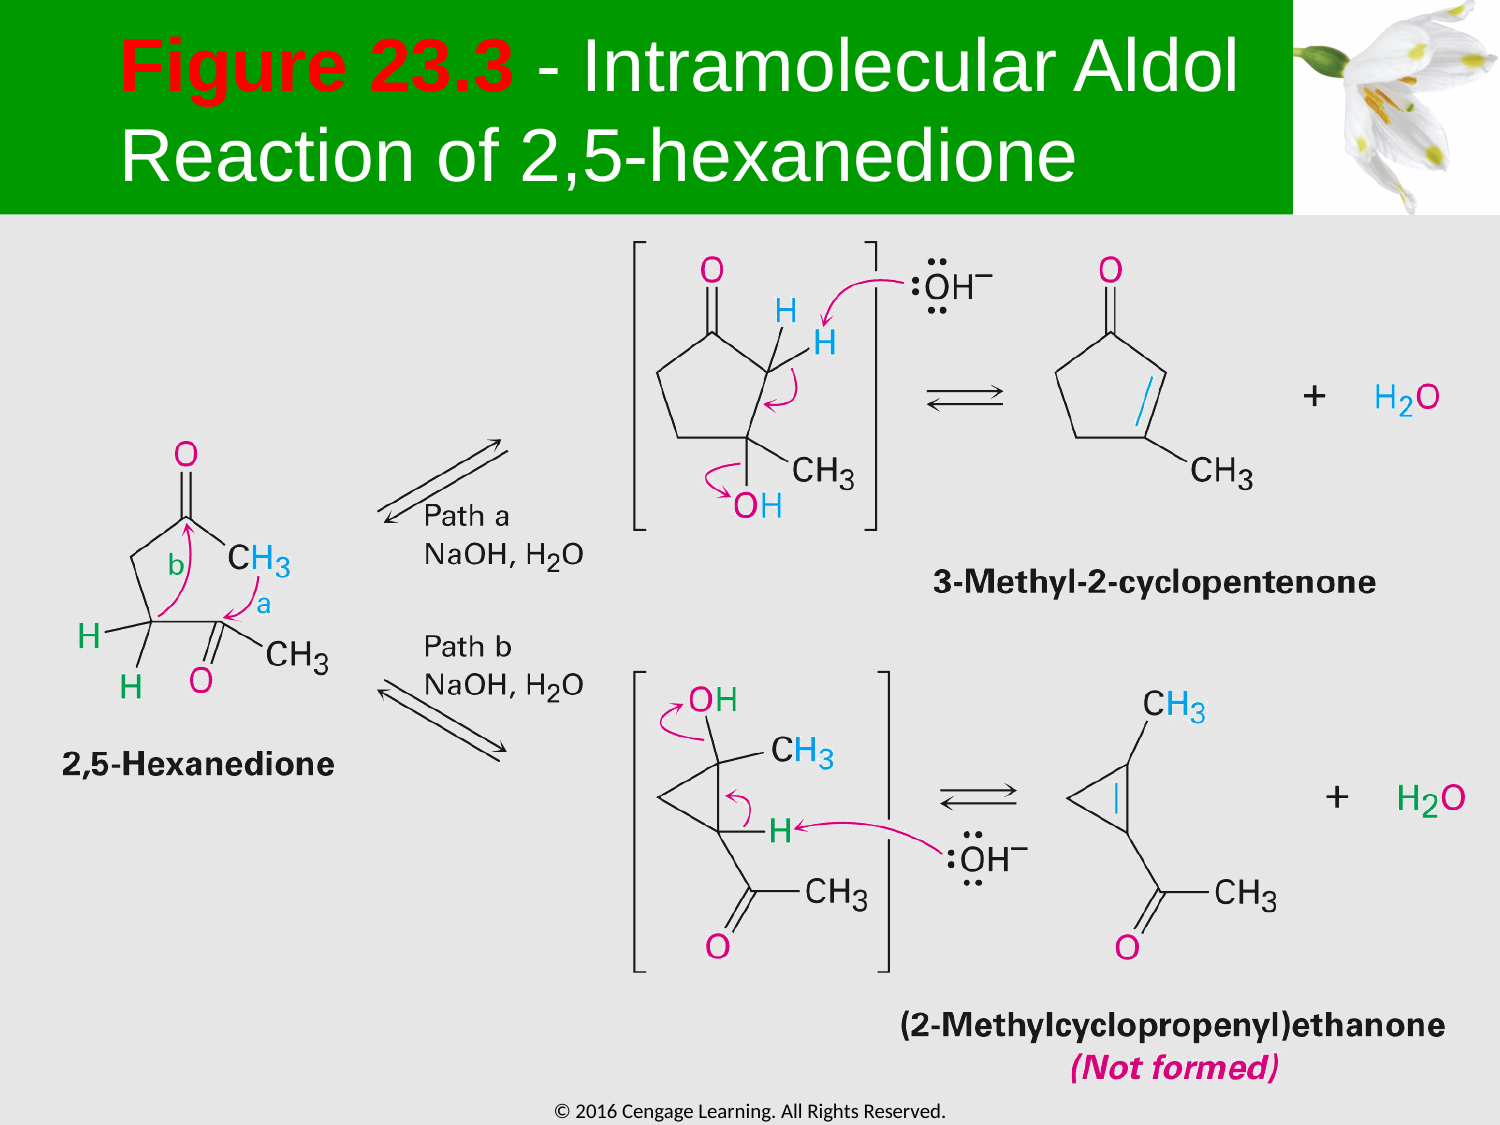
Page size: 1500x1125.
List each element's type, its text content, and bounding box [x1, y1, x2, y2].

picture [62, 240, 1466, 1088]
title Figure 23.3 - Intramolecular Aldol Reaction of 2,5-hexanedione [102, 0, 1288, 213]
picture [1293, 0, 1500, 215]
